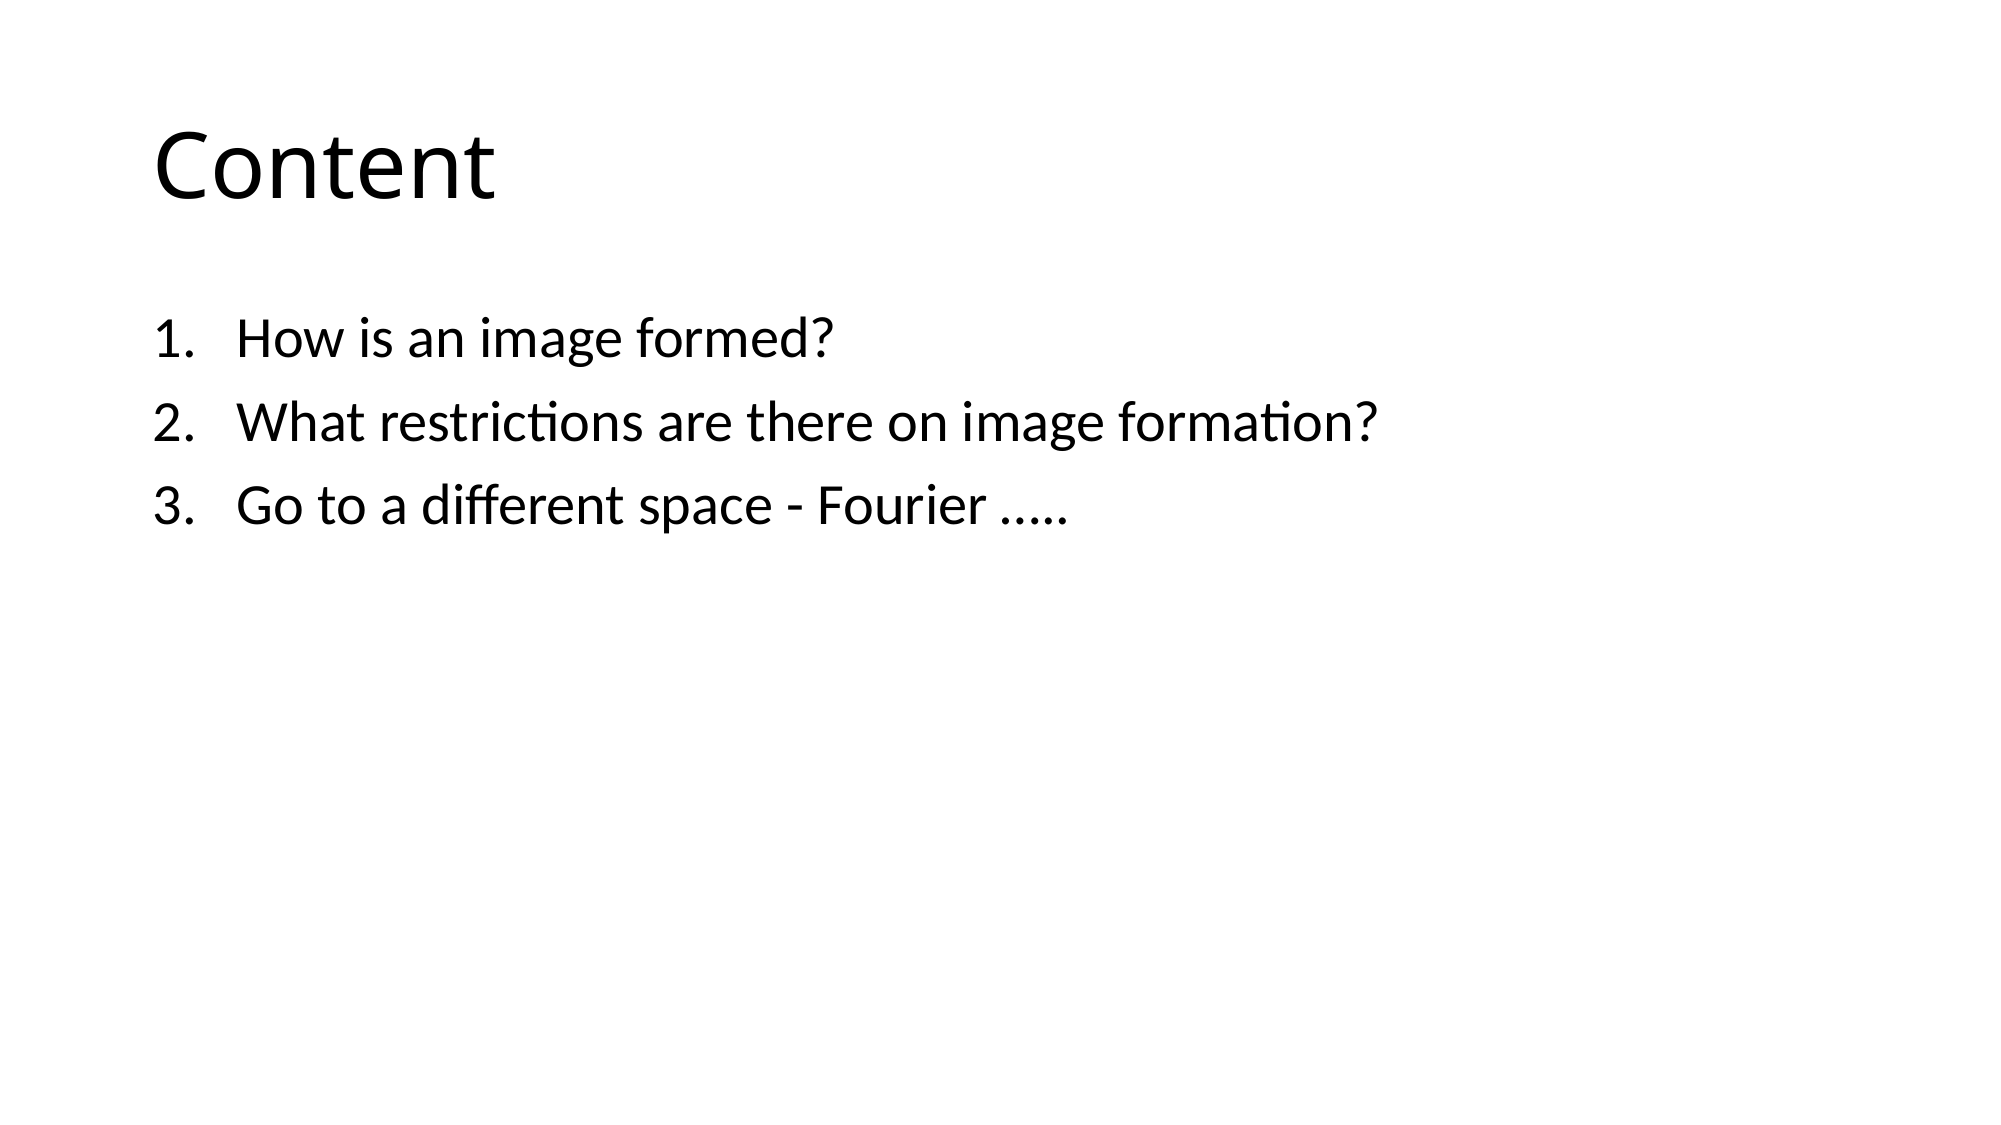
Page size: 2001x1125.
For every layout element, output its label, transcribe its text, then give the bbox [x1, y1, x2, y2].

title Content [137, 59, 1863, 278]
list How is an image formed? What restrictions are there on image formation? Go to a different space - Fourier ….. [137, 299, 1863, 1014]
